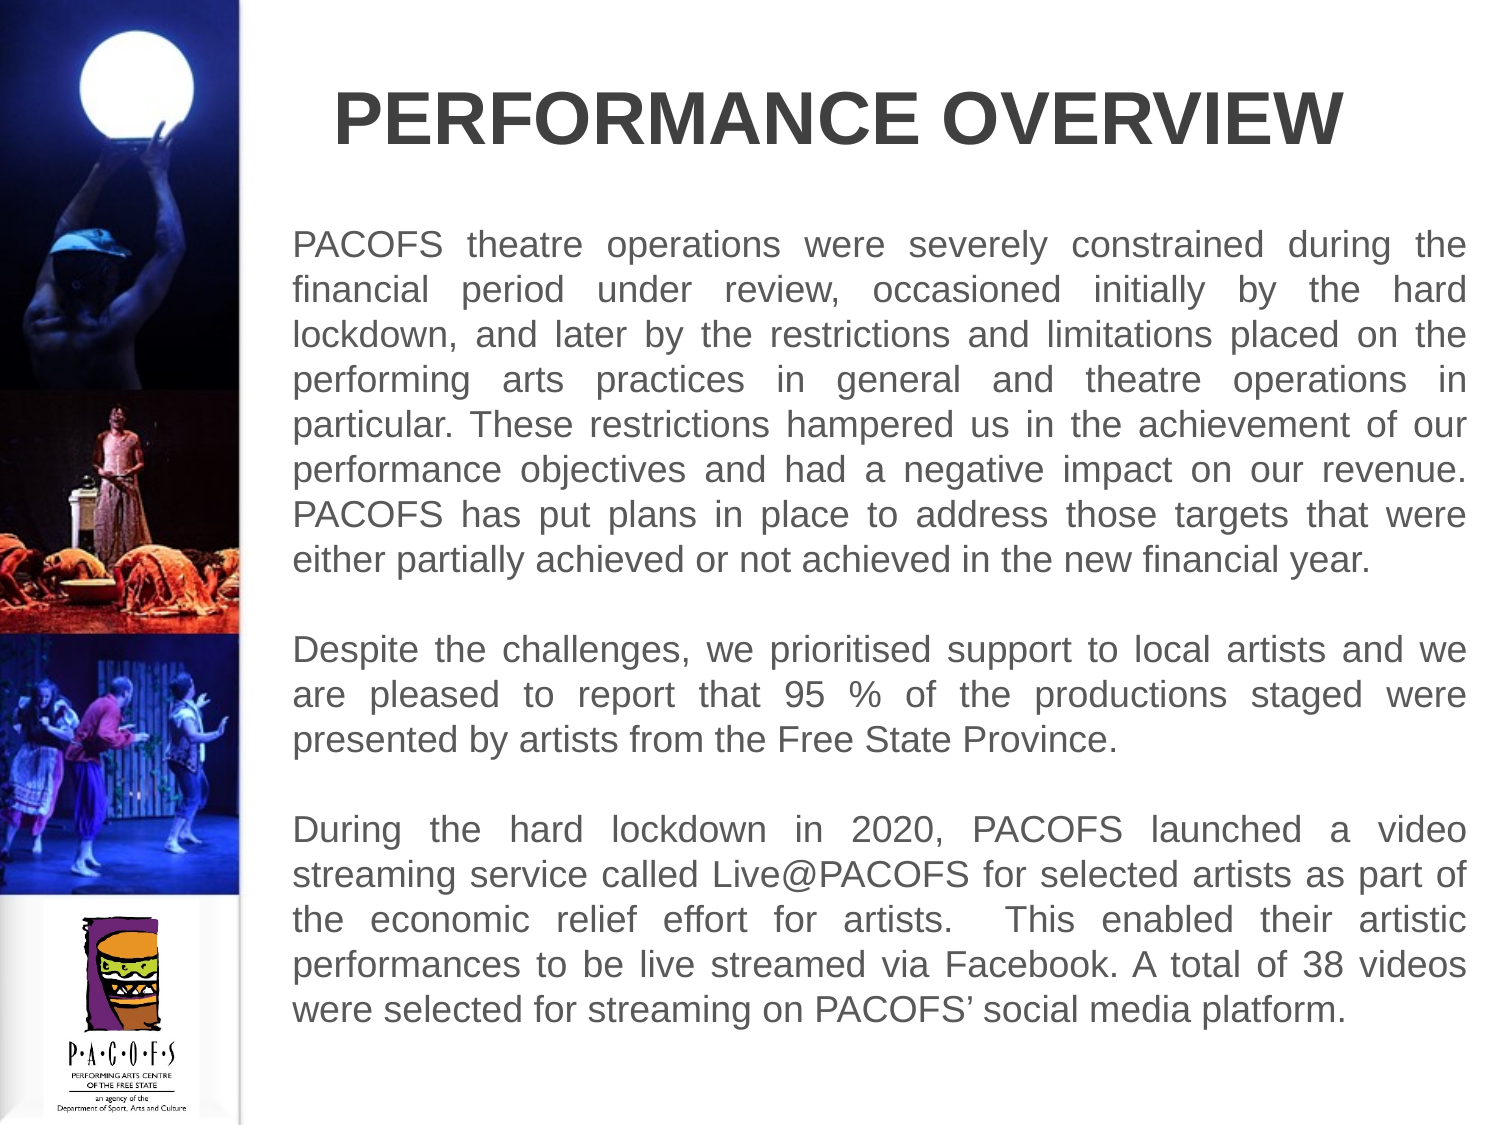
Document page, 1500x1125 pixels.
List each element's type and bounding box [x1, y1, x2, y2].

text_box [0, 0, 1498, 1125]
